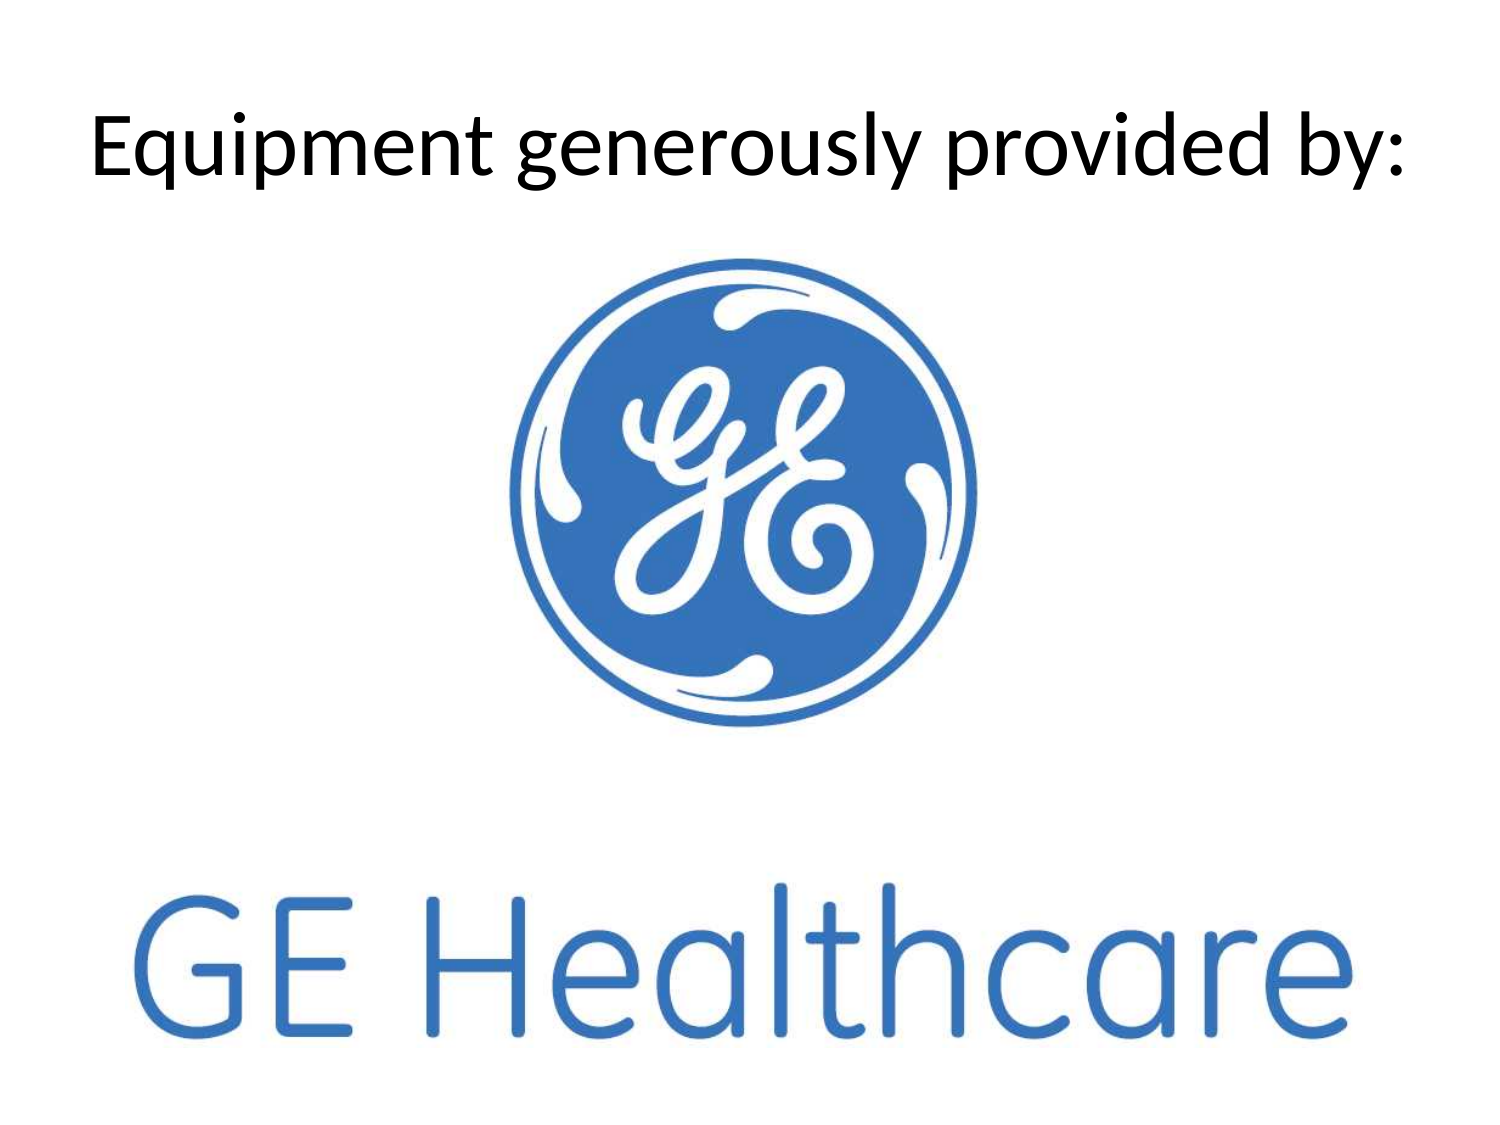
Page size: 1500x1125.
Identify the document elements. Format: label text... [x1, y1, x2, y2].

picture [124, 249, 1363, 1048]
title Equipment generously provided by: [0, 45, 1500, 233]
